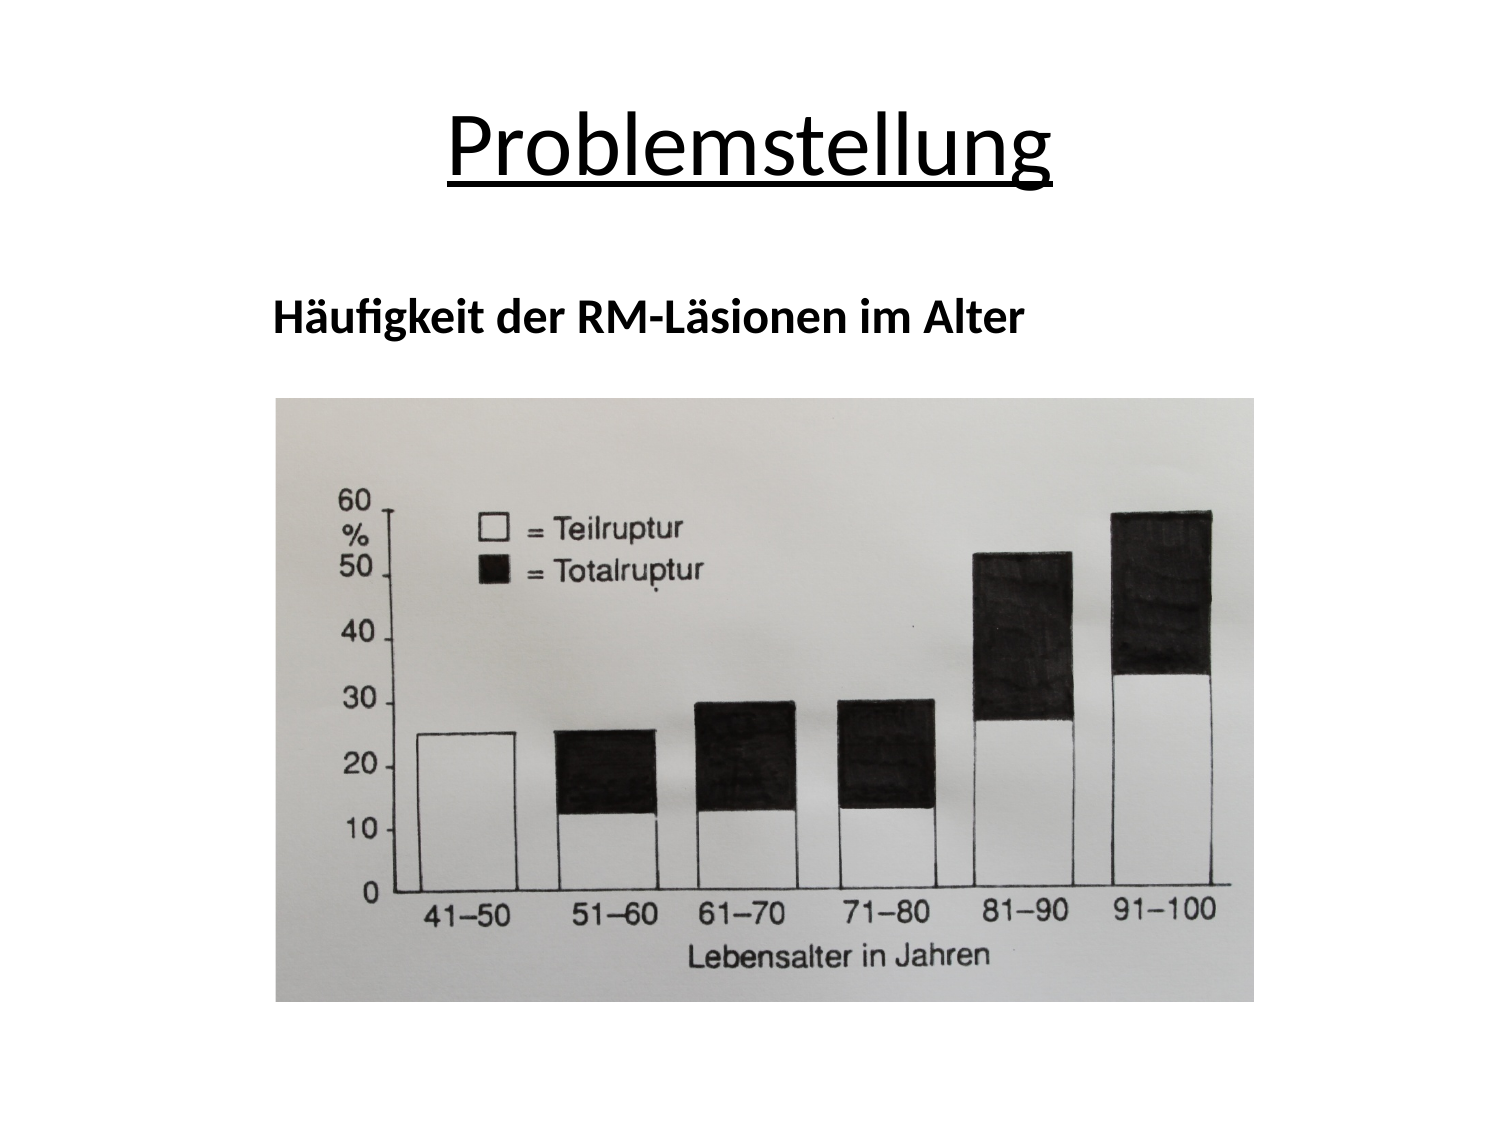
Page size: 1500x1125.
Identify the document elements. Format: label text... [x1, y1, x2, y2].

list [275, 398, 1255, 1002]
title Problemstellung [75, 45, 1425, 233]
list Häufigkeit der RM-Läsionen im Alter [257, 246, 1184, 351]
